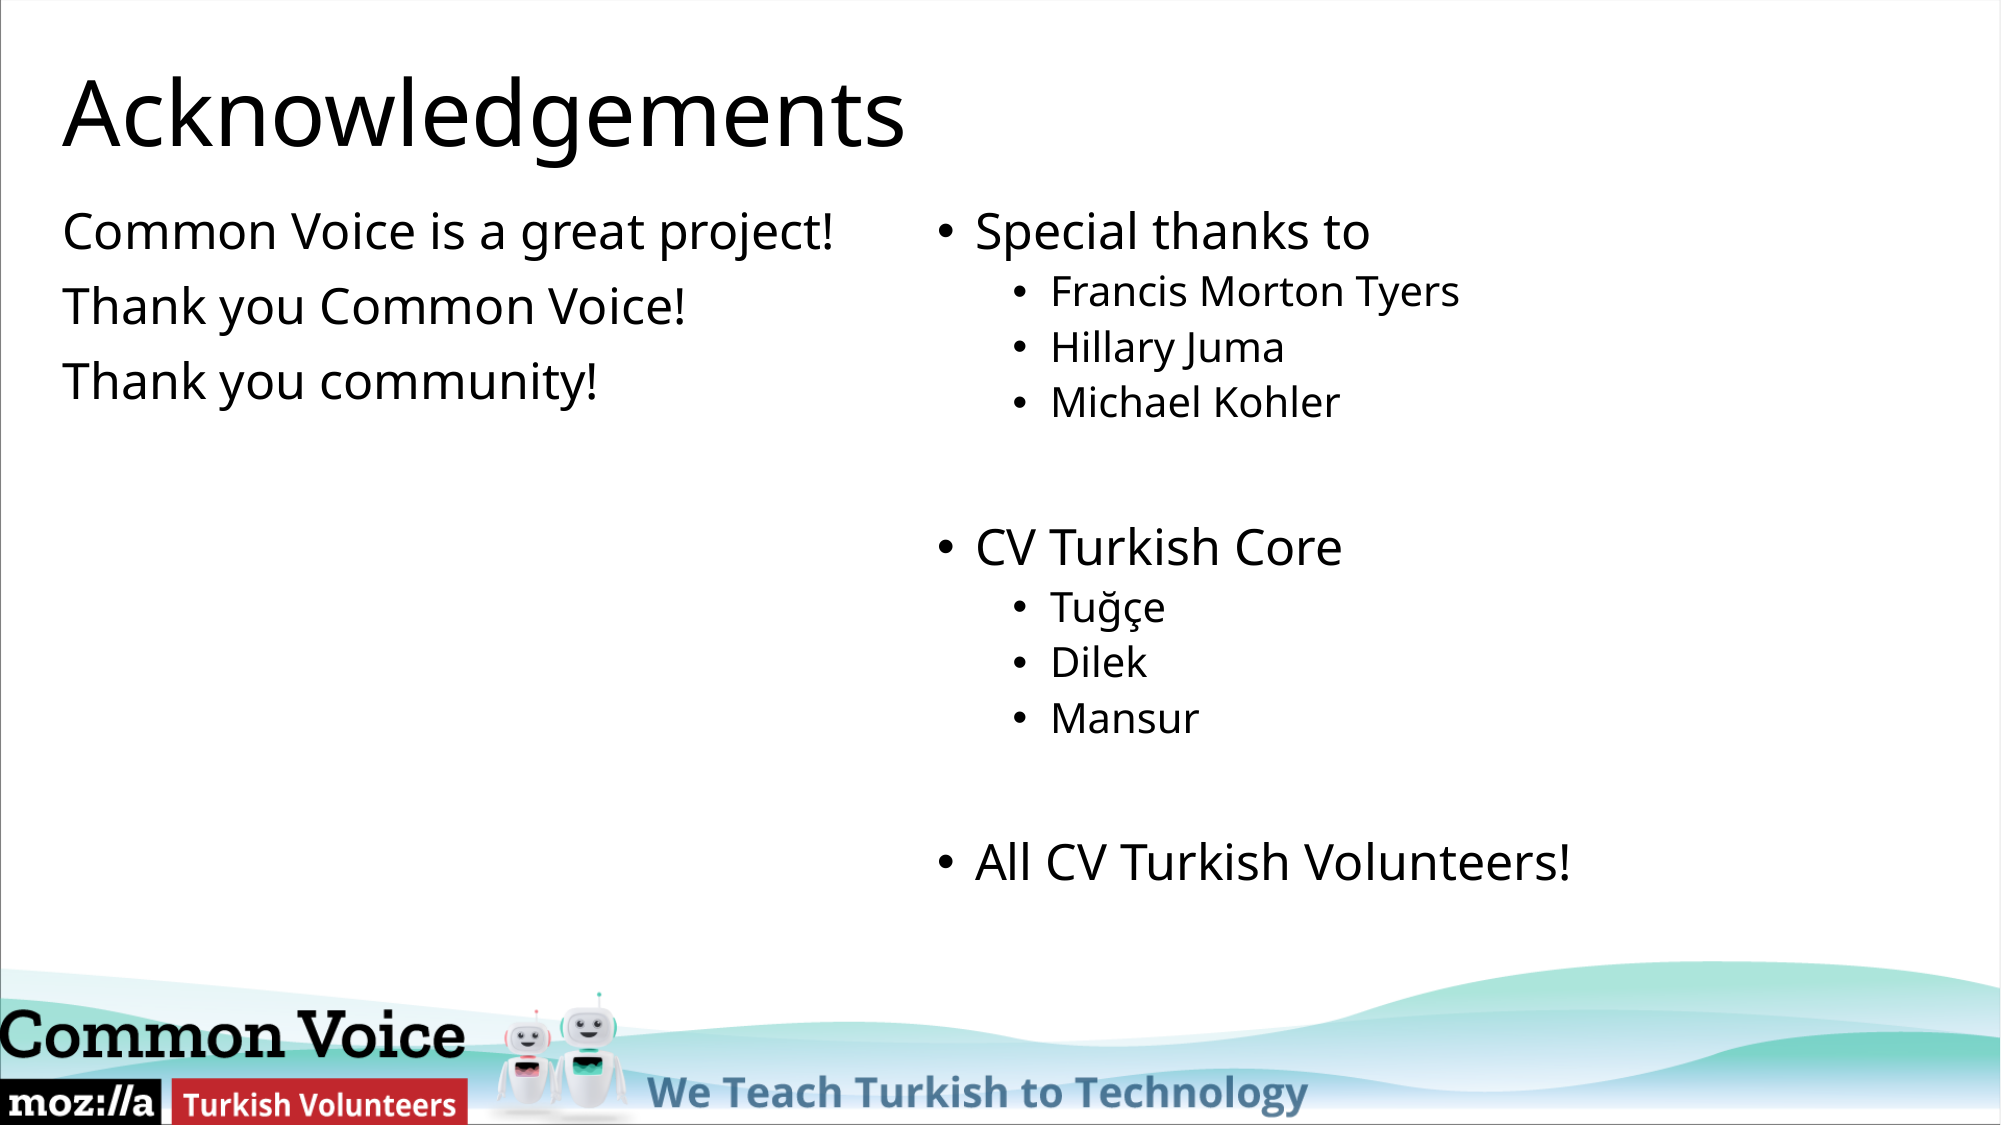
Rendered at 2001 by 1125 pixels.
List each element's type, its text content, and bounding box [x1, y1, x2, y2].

picture [0, 0, 2001, 1125]
title Acknowledgements [47, 59, 1773, 188]
list Special thanks to Francis Morton Tyers Hillary Juma Michael Kohler CV Turkish Core Tuğçe Dilek Mansur All CV Turkish Volunteers! [922, 199, 1773, 975]
list Common Voice is a great project! Thank you Common Voice! Thank you community! [47, 199, 898, 975]
